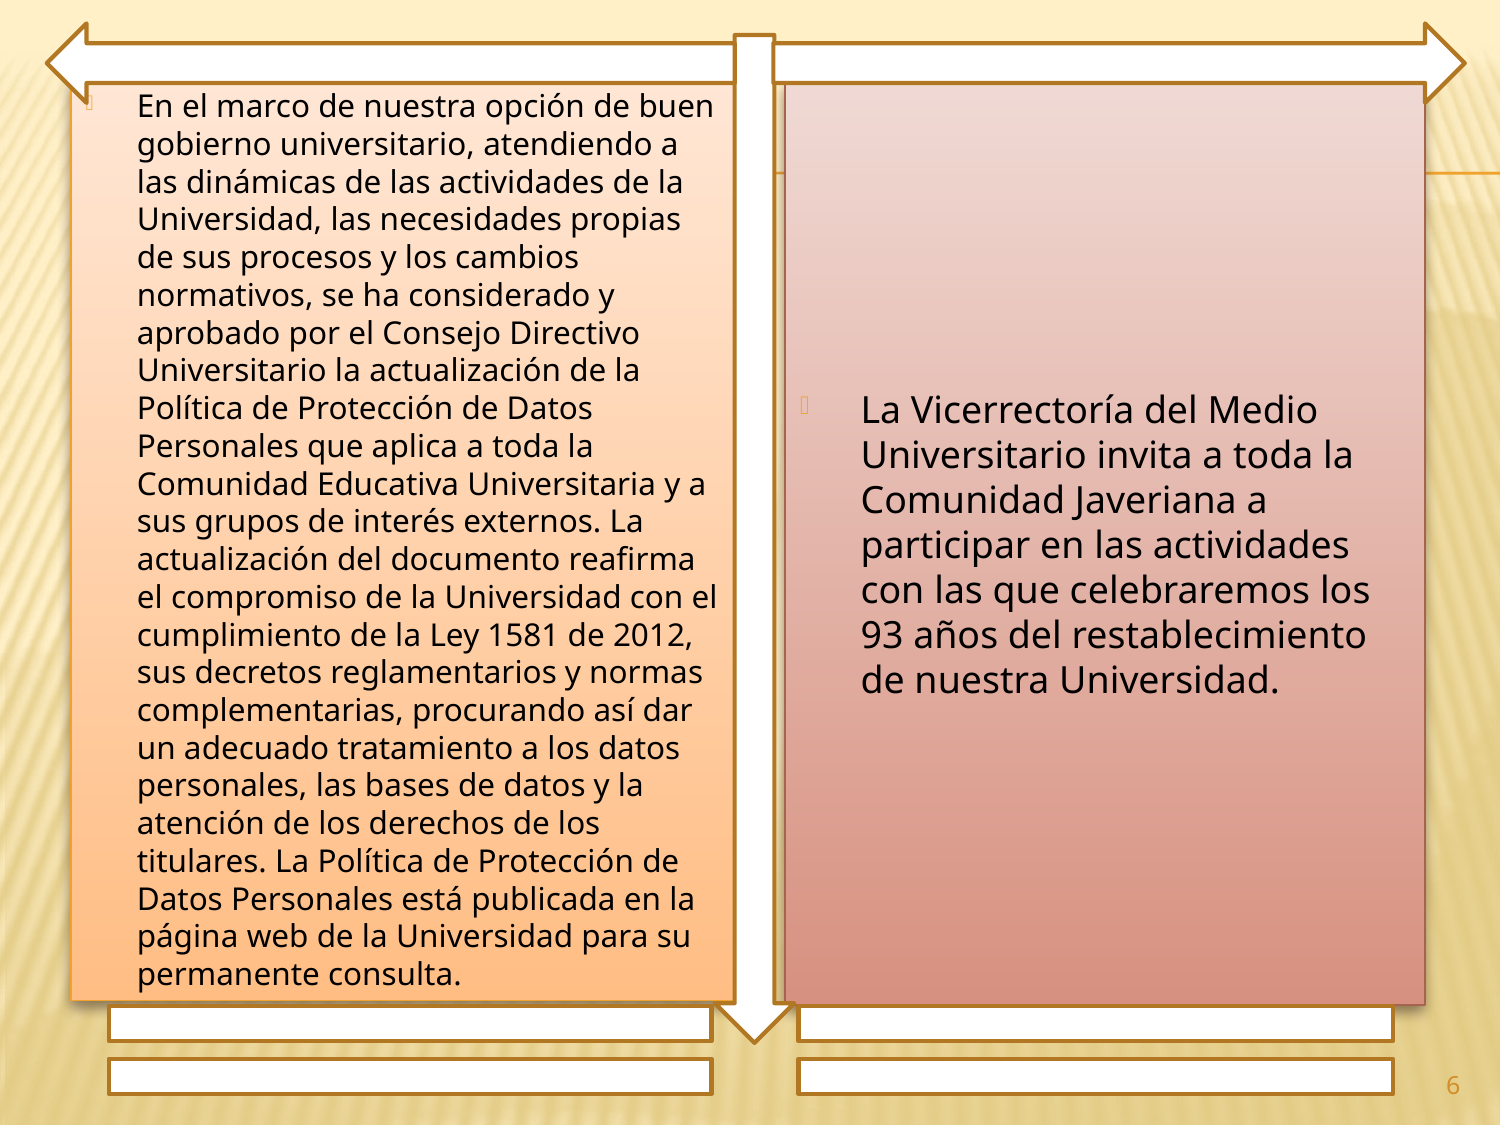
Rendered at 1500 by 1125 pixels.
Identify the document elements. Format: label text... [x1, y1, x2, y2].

list La Vicerrectoría del Medio Universitario invita a toda la Comunidad Javeriana a participar en las actividades con las que celebraremos los 93 años del restablecimiento de nuestra Universidad. [784, 86, 1426, 1006]
text_box [712, 32, 797, 1046]
text_box [107, 1057, 714, 1096]
text_box [107, 1004, 714, 1043]
slide_number 6 [1350, 1062, 1475, 1103]
list En el marco de nuestra opción de buen gobierno universitario, atendiendo a las dinámicas de las actividades de la Universidad, las necesidades propias de sus procesos y los cambios normativos, se ha considerado y aprobado por el Consejo Directivo Universitario la actualización de la Política de Protección de Datos Personales que aplica a toda la Comunidad Educativa Universitaria y a sus grupos de interés externos. La actualización del documento reafirma el compromiso de la Universidad con el cumplimiento de la Ley 1581 de 2012, sus decretos reglamentarios y normas complementarias, procurando así dar un adecuado tratamiento a los datos personales, las bases de datos y la atención de los derechos de los titulares. La Política de Protección de Datos Personales está publicada en la página web de la Universidad para su permanente consulta. [70, 86, 732, 1001]
text_box [796, 1057, 1395, 1096]
text_box [44, 21, 737, 105]
text_box [796, 1004, 1395, 1043]
text_box [771, 21, 1467, 105]
